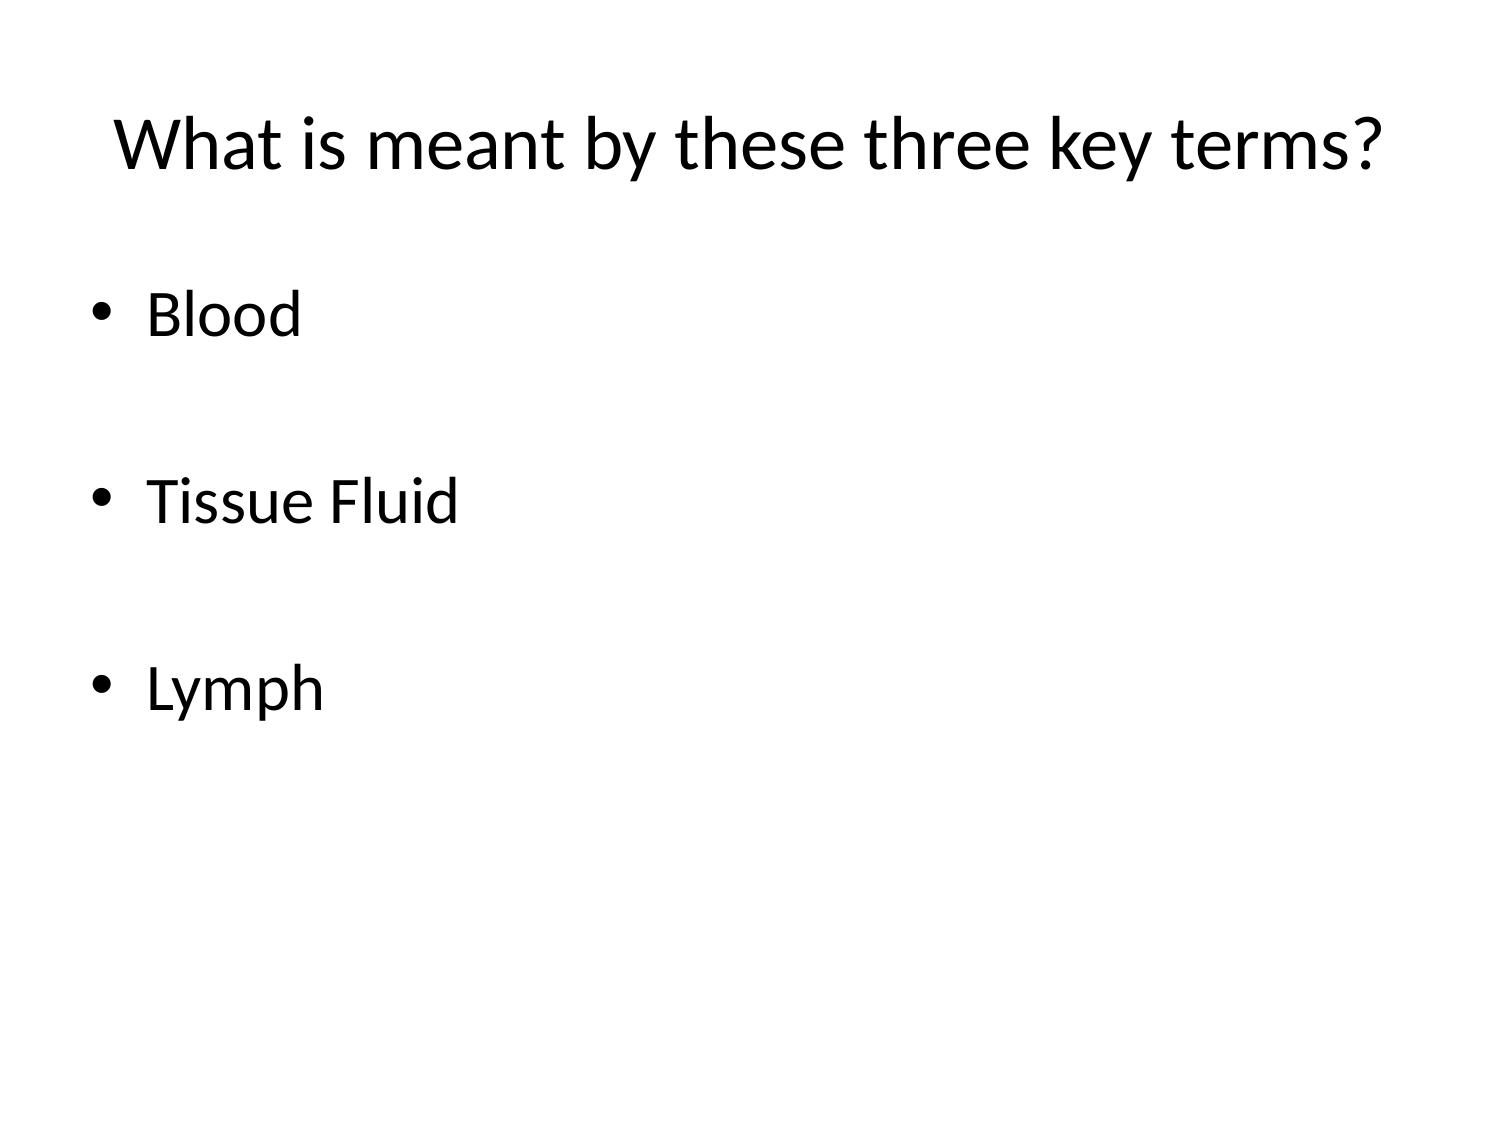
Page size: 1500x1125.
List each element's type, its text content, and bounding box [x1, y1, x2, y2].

title What is meant by these three key terms? [75, 45, 1425, 233]
list Blood Tissue Fluid Lymph [75, 262, 1425, 1005]
